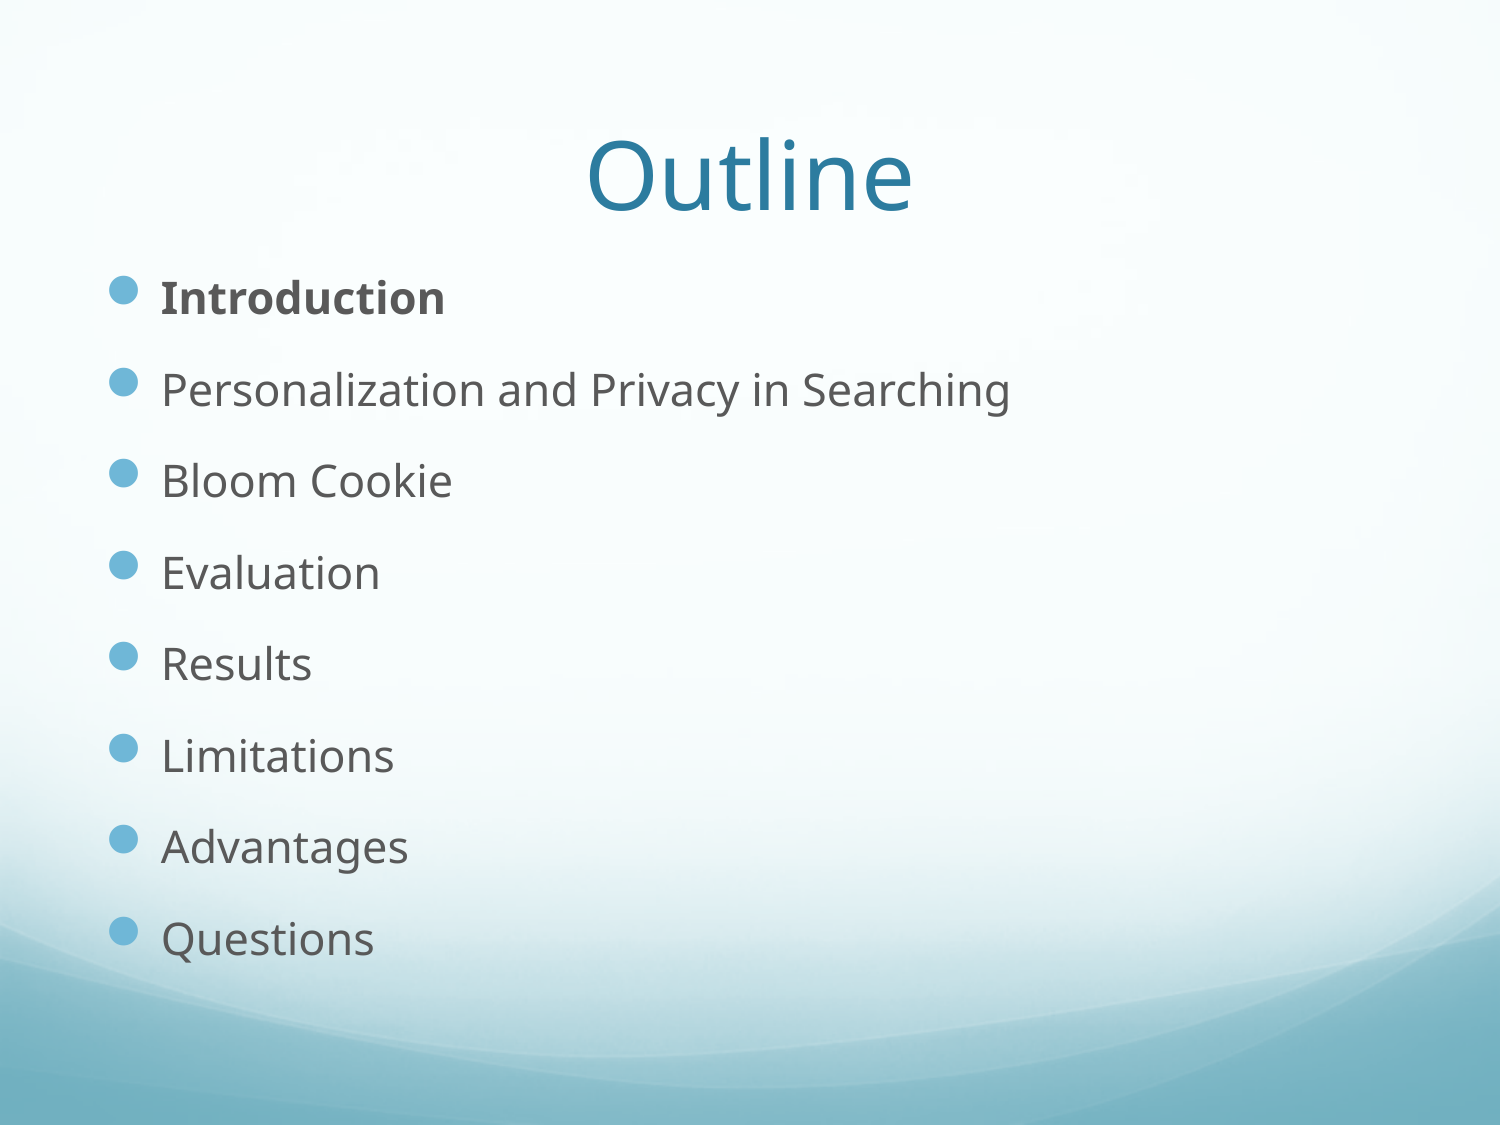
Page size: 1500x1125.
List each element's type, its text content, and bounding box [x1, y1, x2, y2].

title Outline [90, 17, 1410, 237]
list Introduction Personalization and Privacy in Searching Bloom Cookie Evaluation Results Limitations Advantages Questions [90, 262, 1410, 975]
